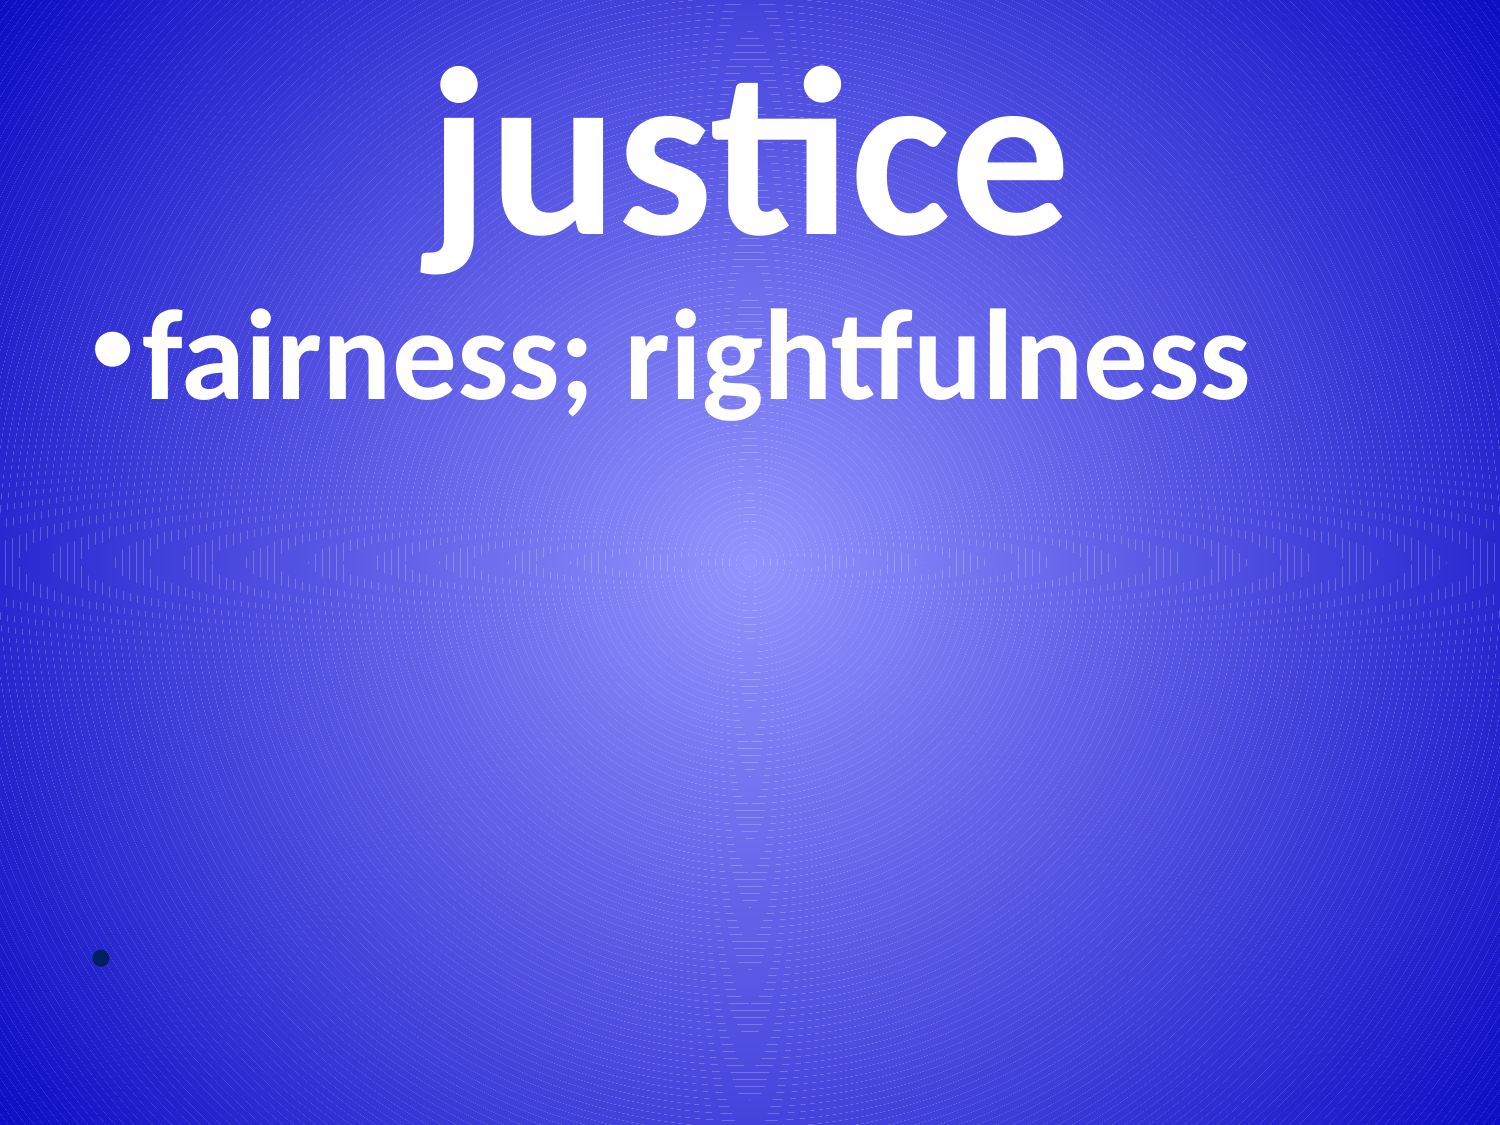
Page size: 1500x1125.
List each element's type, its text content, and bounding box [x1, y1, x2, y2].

title justice [75, 45, 1425, 233]
list fairness; rightfulness [75, 262, 1425, 1005]
